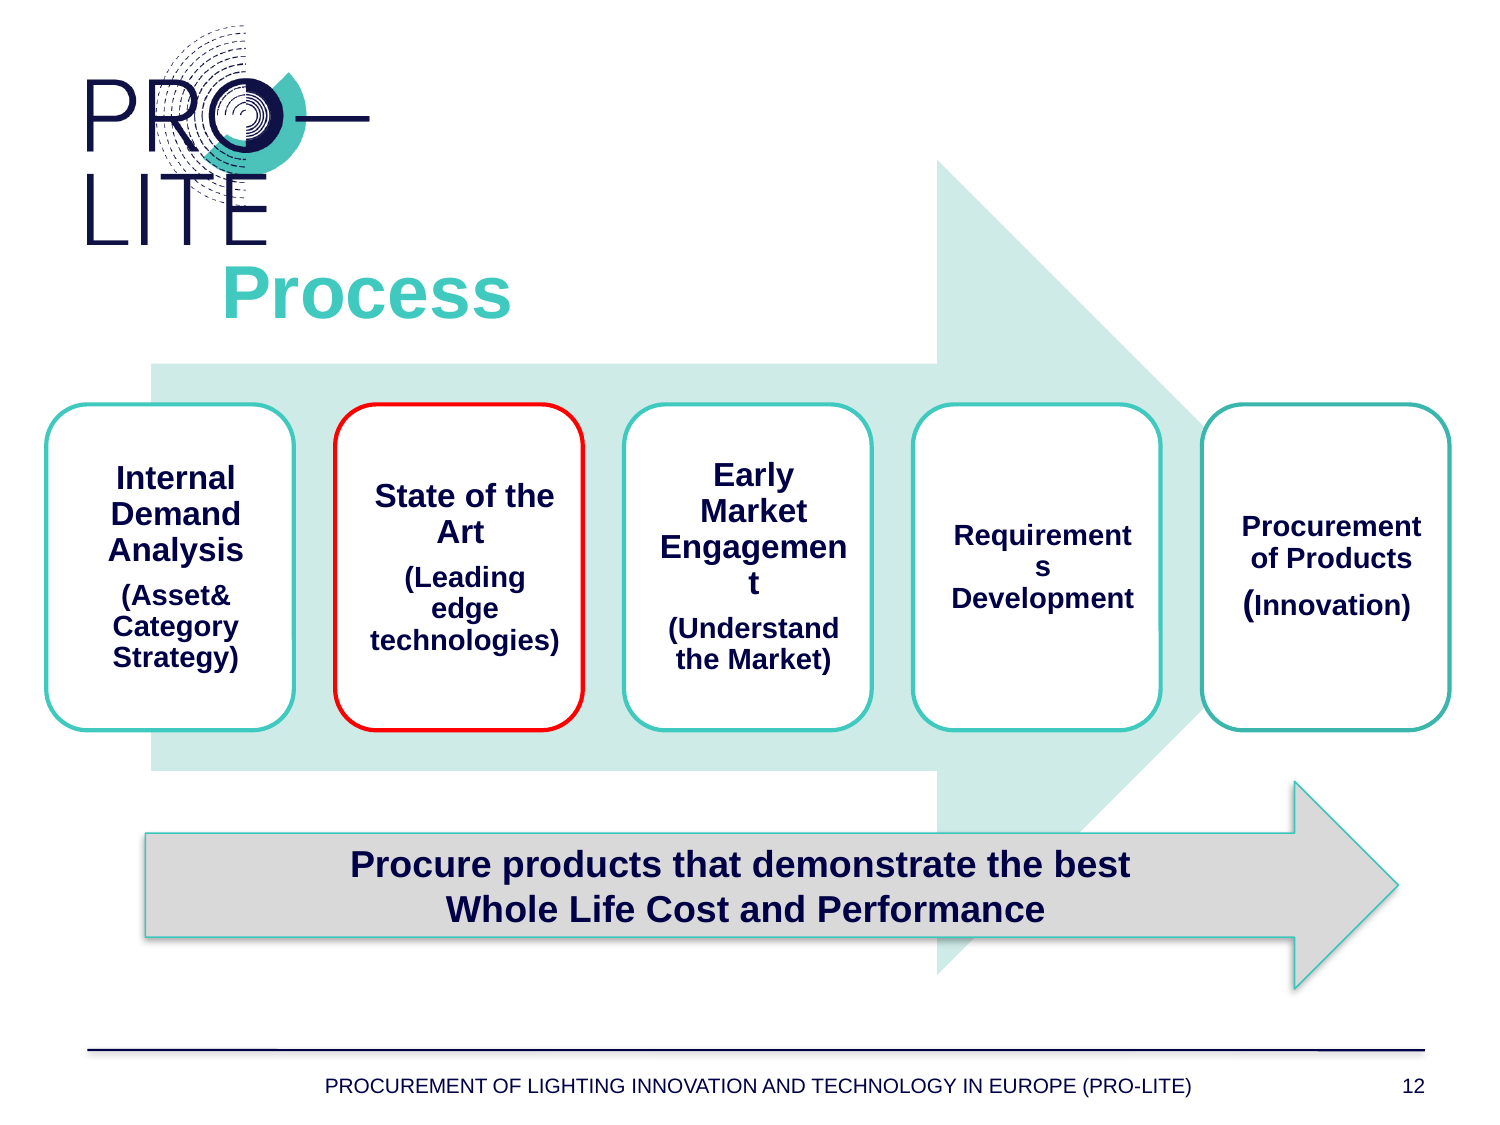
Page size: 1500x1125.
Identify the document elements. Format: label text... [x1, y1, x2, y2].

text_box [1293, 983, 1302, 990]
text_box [45, 159, 1451, 976]
footer Procurement of Lighting Innovation and Technology in Europe (PRO-LITE) [324, 1072, 1250, 1125]
slide_number 12 [1275, 1072, 1425, 1125]
picture [87, 24, 370, 159]
